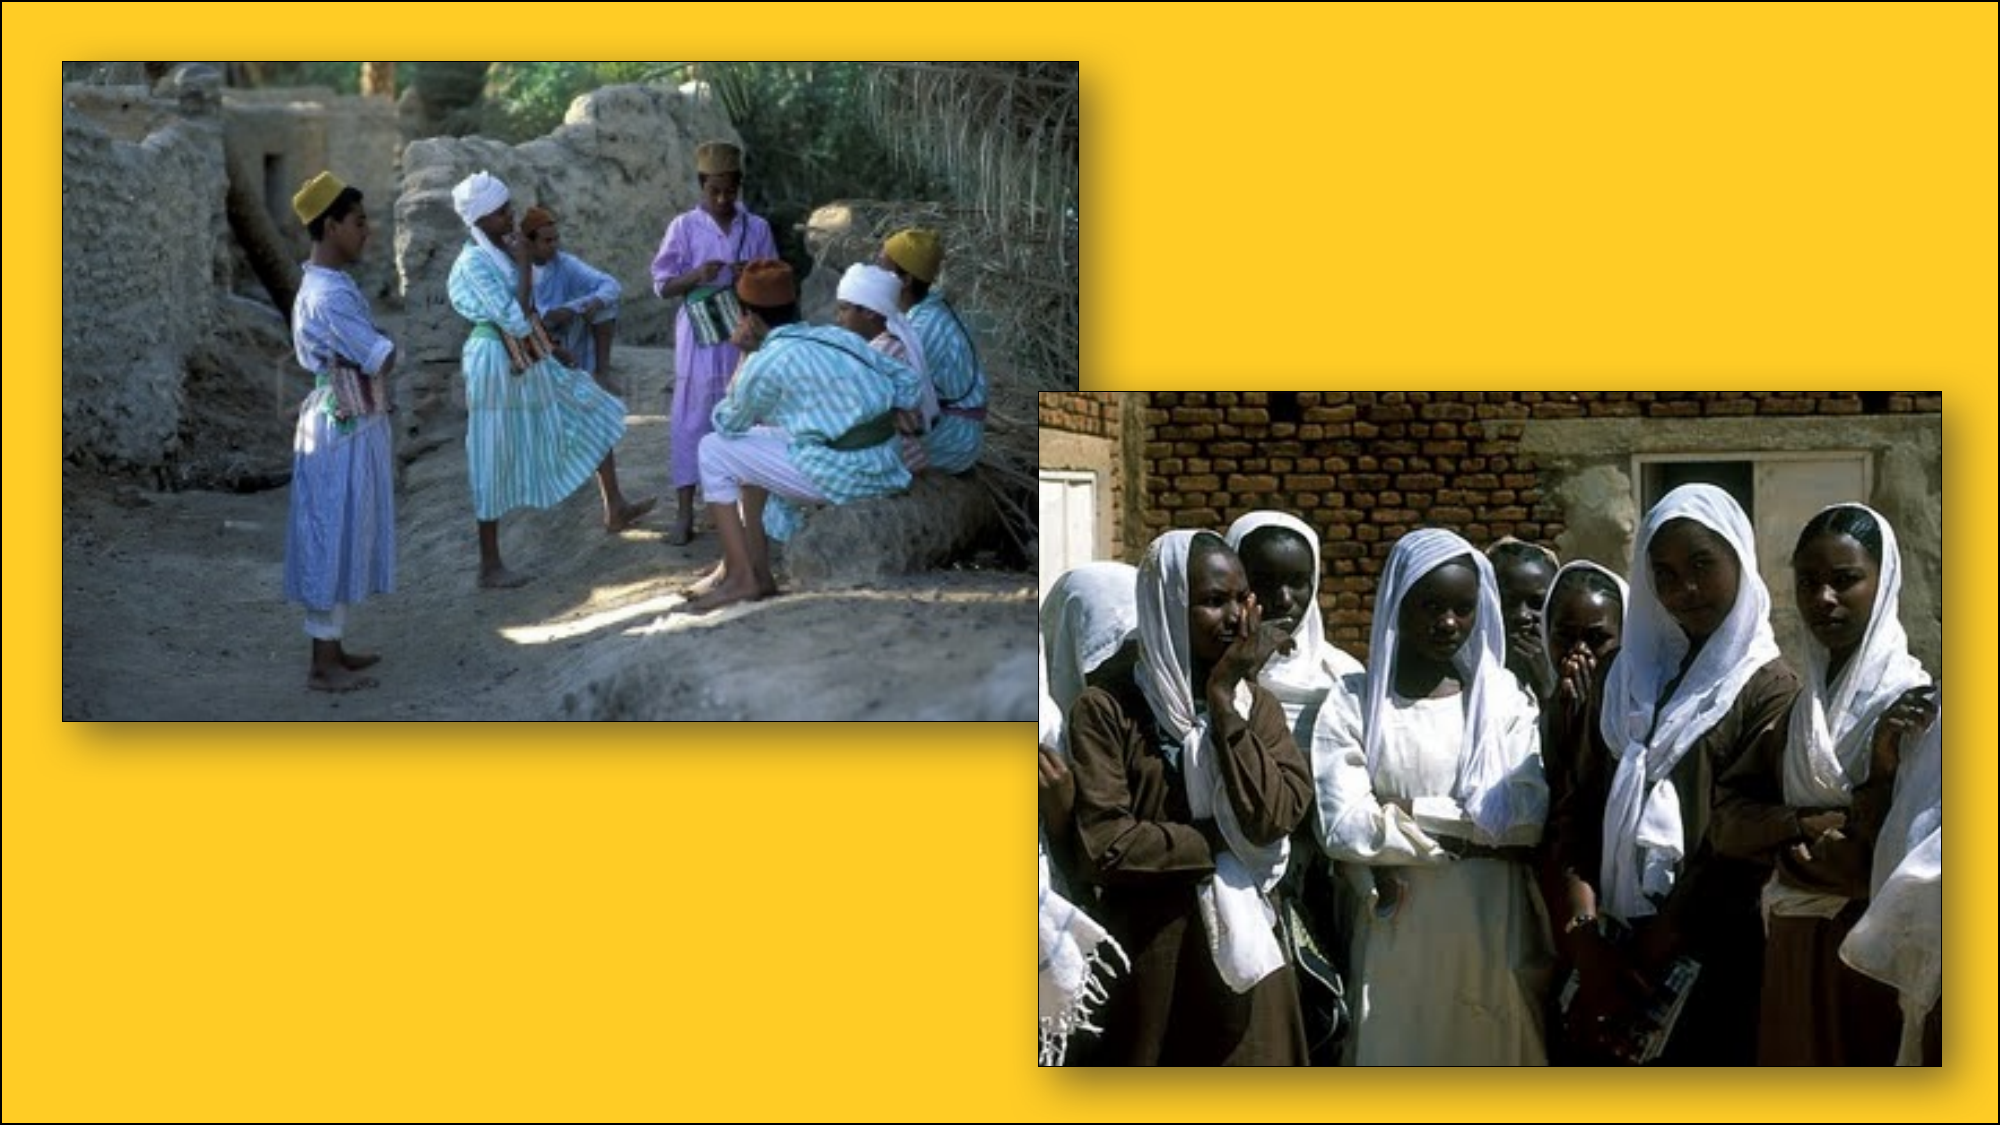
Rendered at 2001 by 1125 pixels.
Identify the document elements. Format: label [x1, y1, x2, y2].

text_box [0, 0, 2000, 1125]
picture [62, 61, 1942, 1067]
